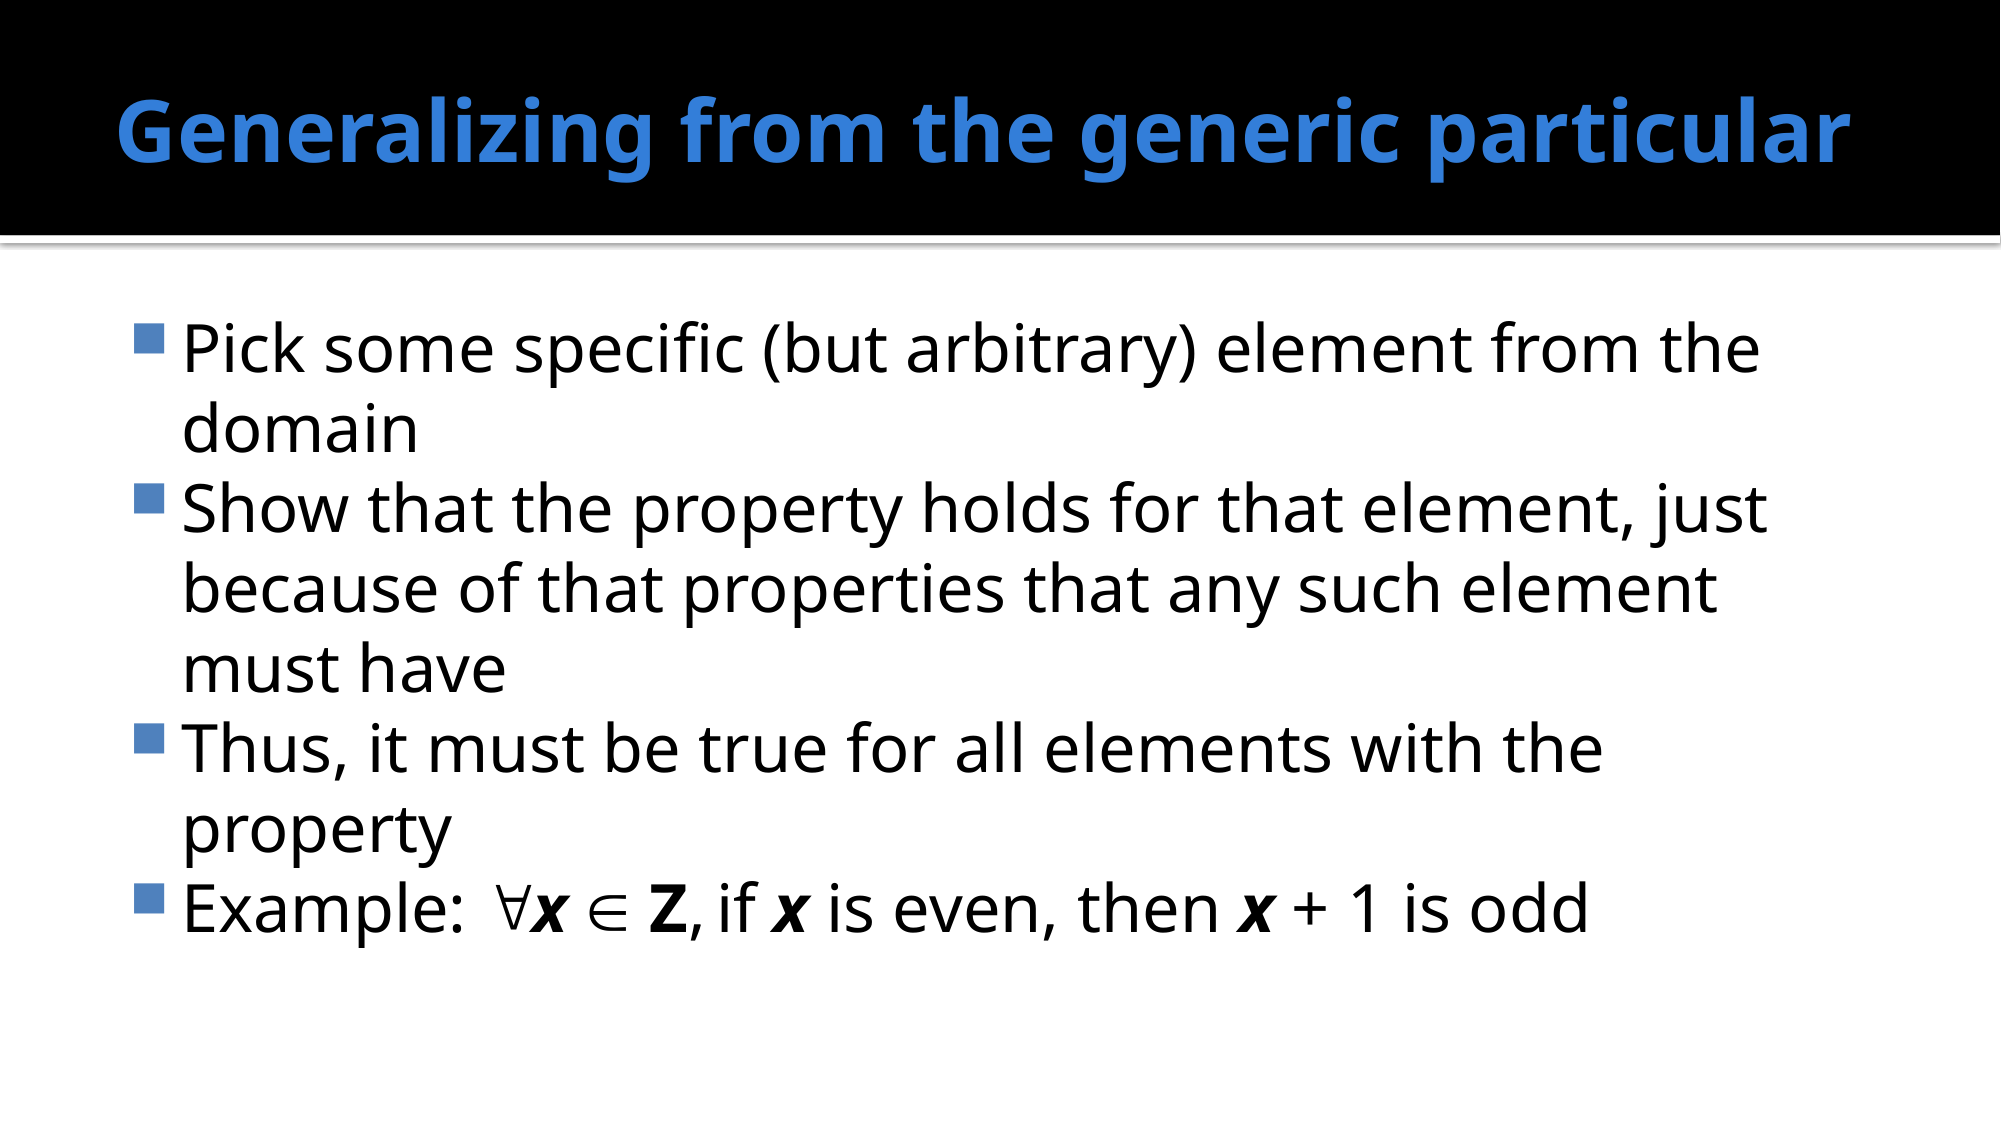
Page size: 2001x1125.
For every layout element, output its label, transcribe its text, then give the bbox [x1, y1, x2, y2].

list Pick some specific (but arbitrary) element from the domain Show that the property holds for that element, just because of that properties that any such element must have Thus, it must be true for all elements with the property Example: x  Z, if x is even, then x + 1 is odd [99, 291, 1900, 1050]
title Generalizing from the generic particular [99, 25, 1900, 231]
